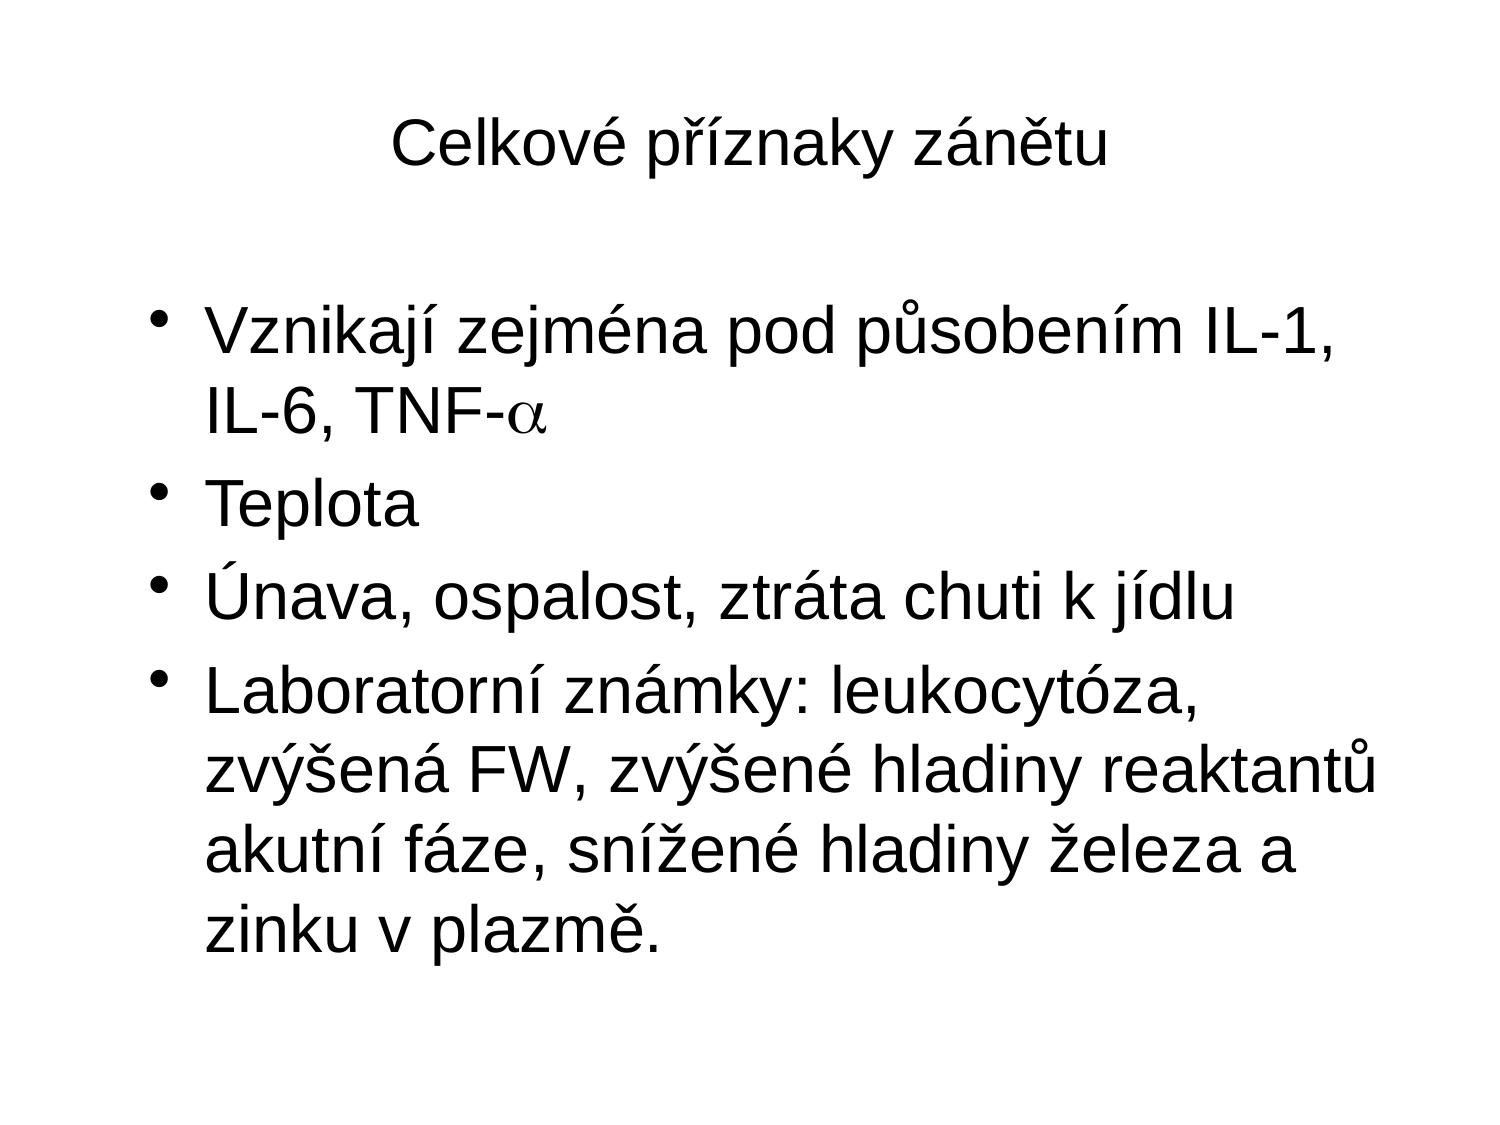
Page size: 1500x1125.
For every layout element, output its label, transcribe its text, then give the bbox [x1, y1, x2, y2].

list Vznikají zejména pod působením IL-1, IL-6, TNF-a Teplota Únava, ospalost, ztráta chuti k jídlu Laboratorní známky: leukocytóza, zvýšená FW, zvýšené hladiny reaktantů akutní fáze, snížené hladiny železa a zinku v plazmě. [133, 278, 1425, 866]
title Celkové příznaky zánětu [75, 45, 1425, 233]
